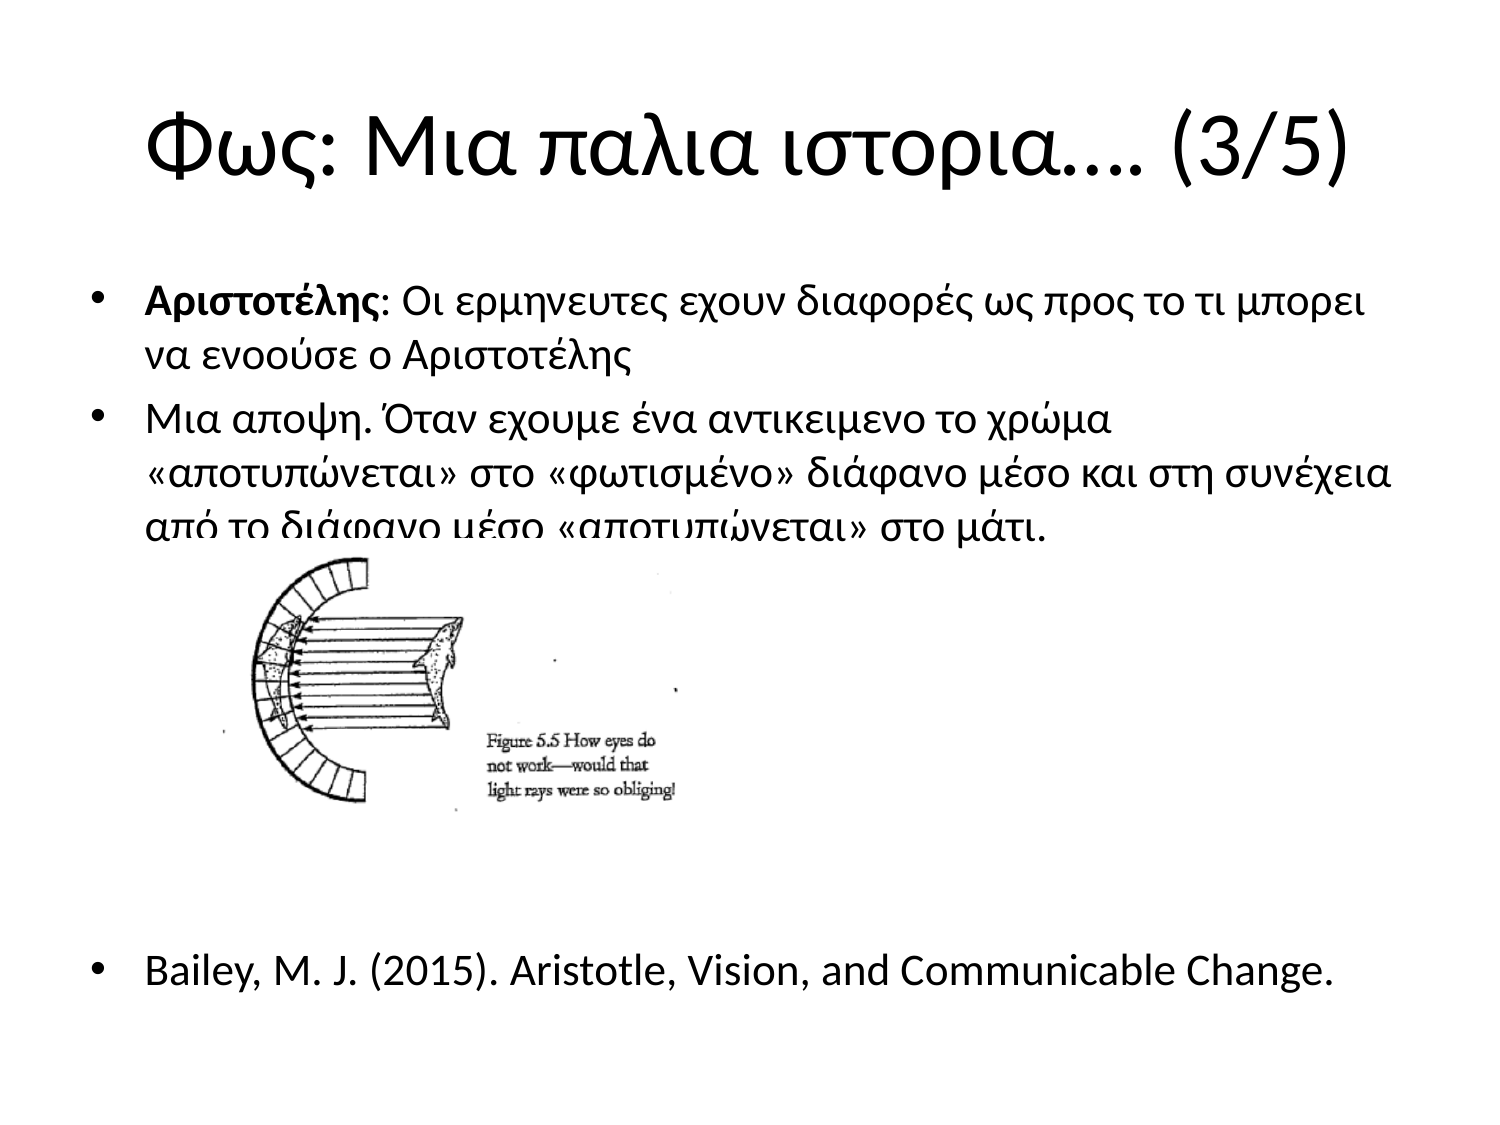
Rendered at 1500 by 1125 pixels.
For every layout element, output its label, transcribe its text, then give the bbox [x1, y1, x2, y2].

picture [170, 538, 731, 847]
title Φως: Μια παλια ιστορια…. (3/5) [75, 45, 1425, 233]
list Αριστοτέλης: Οι ερμηνευτες εχουν διαφορές ως προς το τι μπορει να ενοούσε ο Αριστοτέλης Μια αποψη. Όταν εχουμε ένα αντικειμενο το χρώμα «αποτυπώνεται» στο «φωτισμένο» διάφανο μέσο και στη συνέχεια από το διάφανο μέσο «αποτυπώνεται» στο μάτι. Bailey, M. J. (2015). Aristotle, Vision, and Communicable Change. [75, 262, 1425, 1005]
